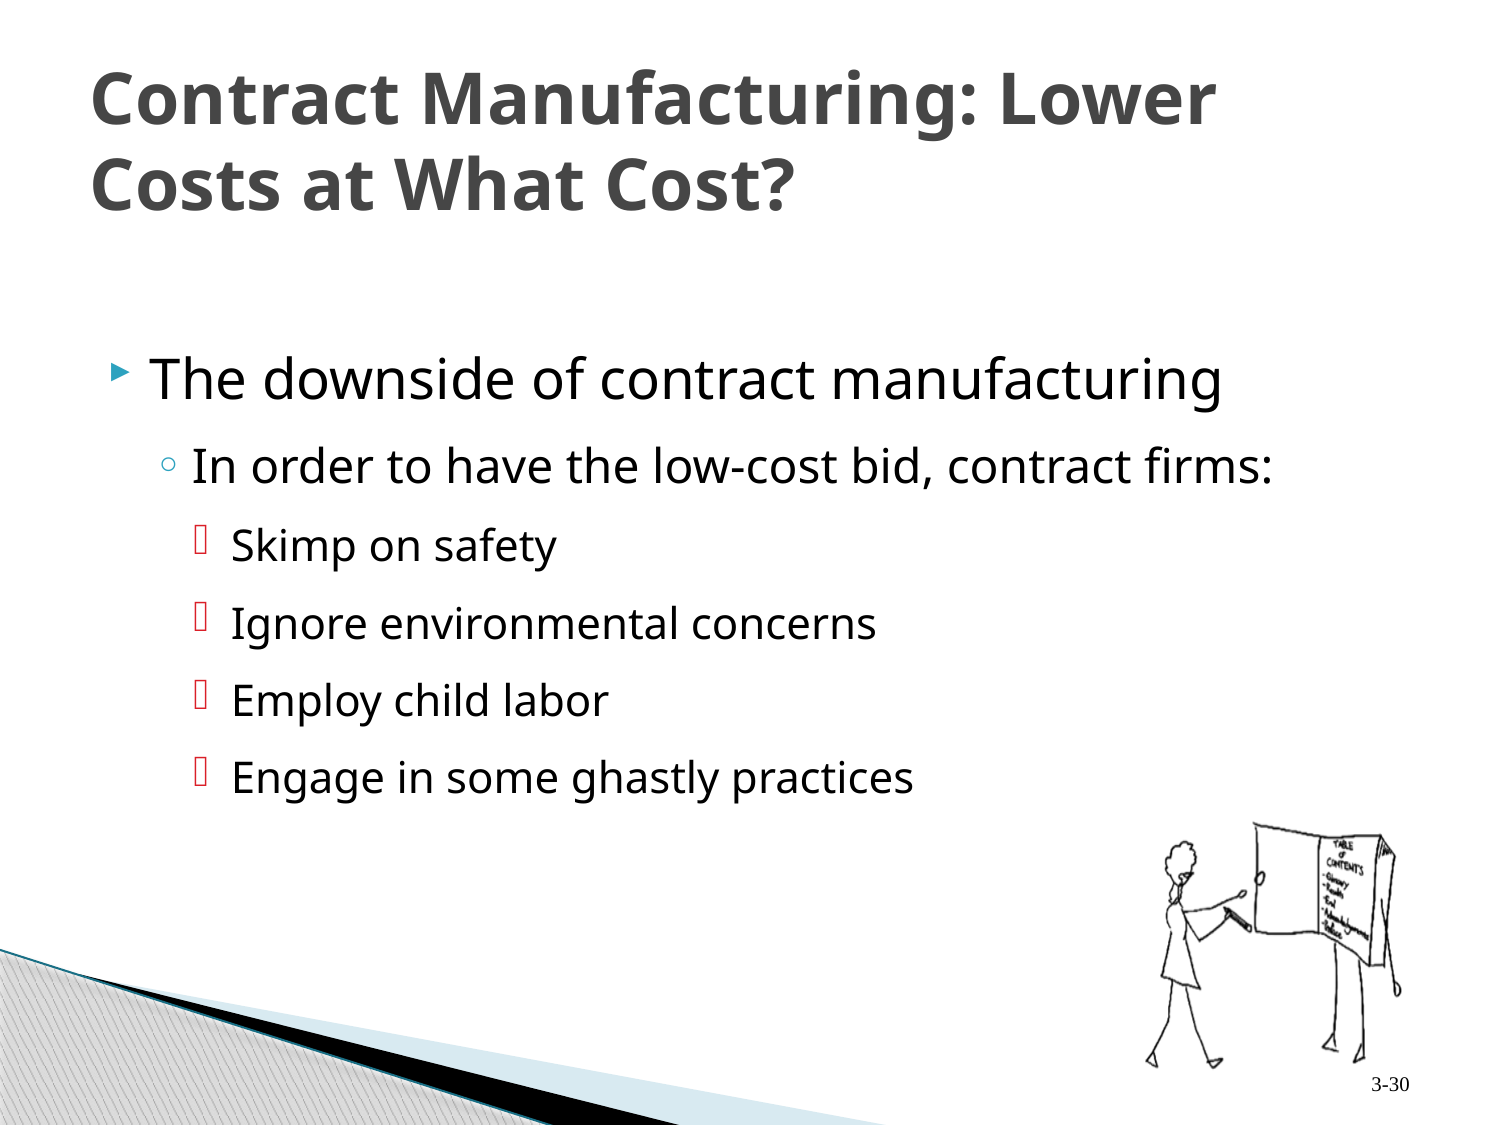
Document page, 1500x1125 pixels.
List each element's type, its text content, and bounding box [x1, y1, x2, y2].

picture [1140, 789, 1408, 1089]
slide_number 3-30 [1329, 1042, 1425, 1103]
title Contract Manufacturing: Lower Costs at What Cost? [75, 45, 1425, 233]
list The downside of contract manufacturing In order to have the low-cost bid, contract firms: Skimp on safety Ignore environmental concerns Employ child labor Engage in some ghastly practices [74, 335, 1426, 823]
